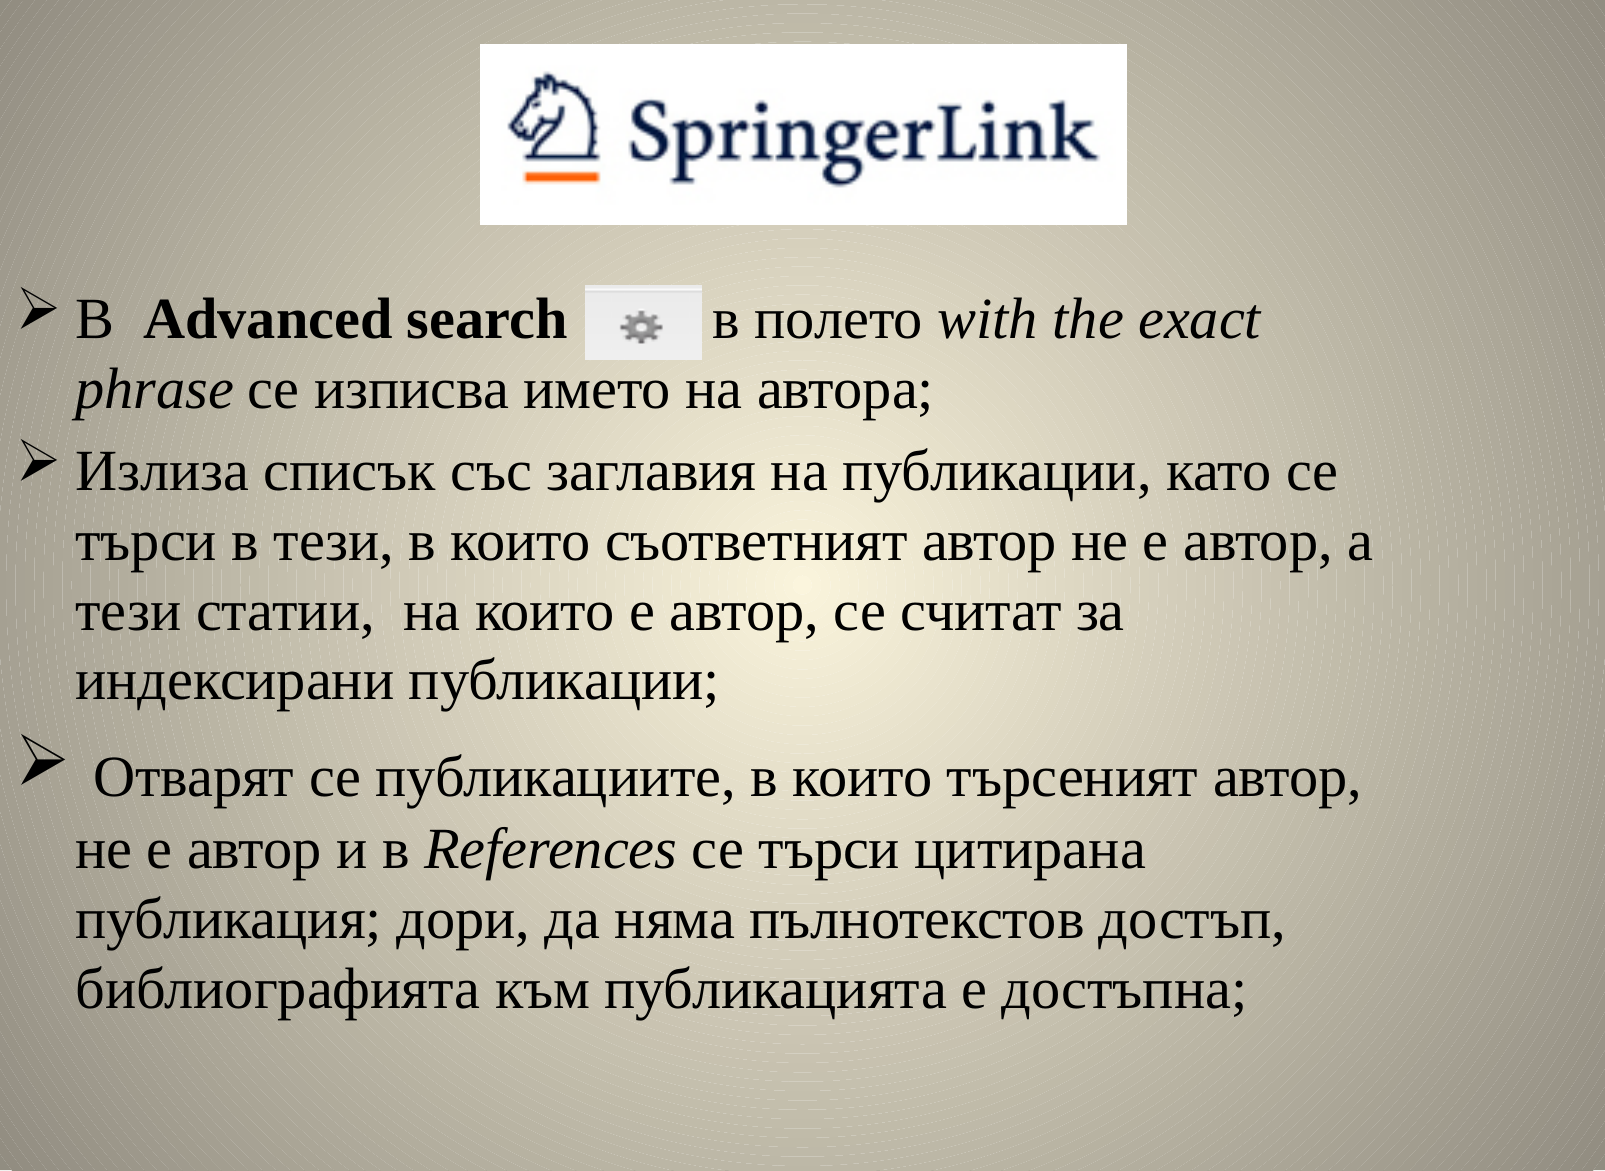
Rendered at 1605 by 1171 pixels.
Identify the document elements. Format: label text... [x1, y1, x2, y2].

list В Advanced search в полето with the exact phrase се изписва името на автора; Излиза списък със заглавия на публикации, като се търси в тези, в които съответният автор не е автор, а тези статии, на които е автор, се считат за индексирани публикации; Отварят се публикациите, в които търсеният автор, не е автор и в References се търси цитирана публикация; дори, да няма пълнотекстов достъп, библиографията към публикацията е достъпна; [0, 272, 1445, 1046]
picture [479, 44, 1127, 226]
picture [584, 284, 702, 361]
title - [0, 46, 1445, 242]
